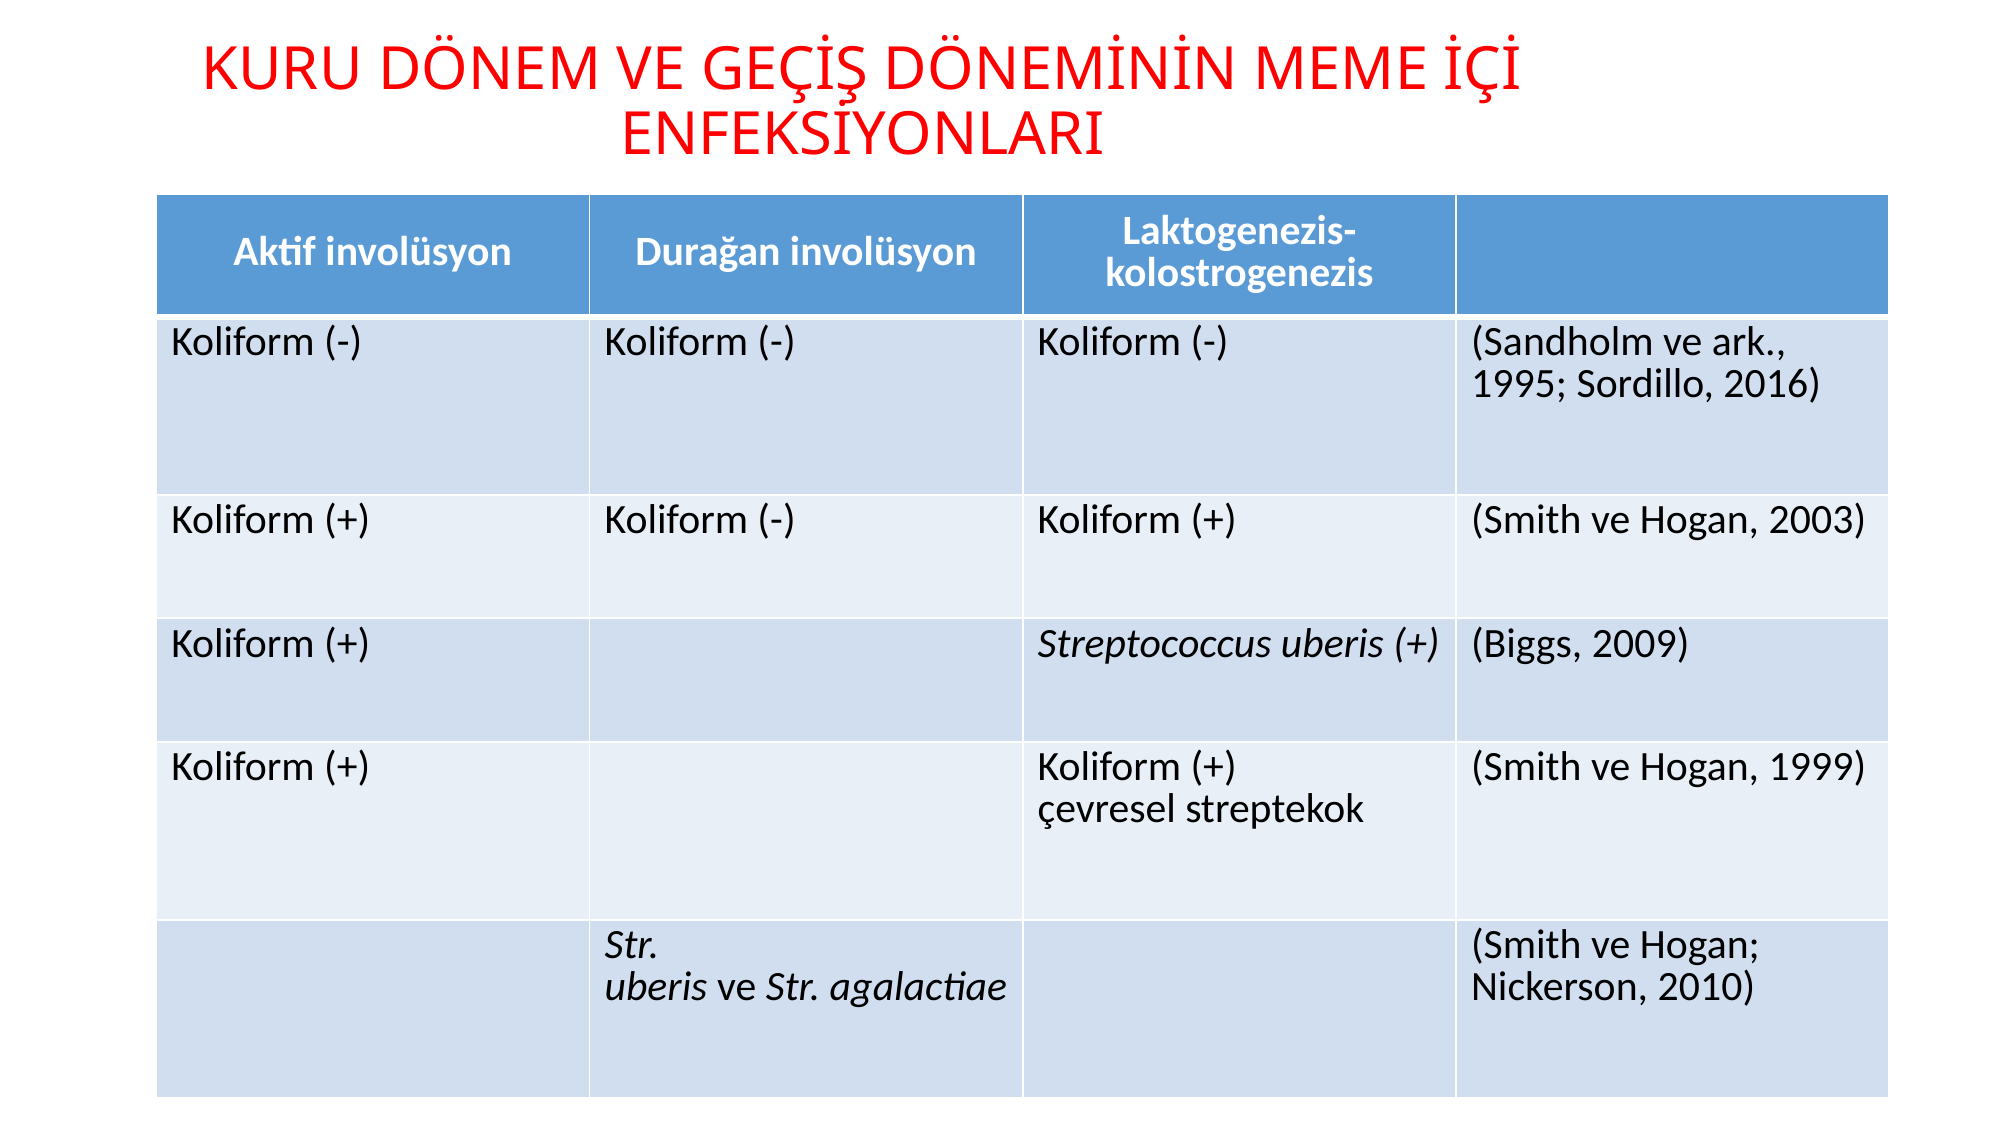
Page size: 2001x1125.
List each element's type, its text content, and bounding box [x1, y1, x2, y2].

table_cell (Smith ve Hogan, 1999) [1457, 743, 1888, 919]
table_cell [590, 619, 1022, 741]
slide_number 34 [1412, 1099, 1863, 1103]
table_cell Koliform (+) [157, 743, 589, 919]
table_cell (Sandholm ve ark., 1995; Sordillo, 2016) [1457, 320, 1888, 494]
title KURU DÖNEM VE GEÇİŞ DÖNEMİNİN MEME İÇİ ENFEKSİYONLARI [0, 30, 1725, 175]
table_cell [590, 743, 1022, 919]
table_cell (Biggs, 2009) [1457, 619, 1888, 741]
table_cell Koliform (+) [1024, 496, 1455, 617]
table_cell (Smith ve Hogan; Nickerson, 2010) [1457, 921, 1888, 1097]
table_cell Koliform (-) [157, 320, 589, 494]
table_header Durağan involüsyon [590, 195, 1022, 314]
table_cell Koliform (-) [590, 496, 1022, 617]
table_cell [1024, 921, 1455, 1097]
table_cell Koliform (-) [1024, 320, 1455, 494]
table_header Laktogenezis- kolostrogenezis [1024, 195, 1455, 314]
table_cell Koliform (+) [157, 496, 589, 617]
table_header Aktif involüsyon [157, 195, 589, 314]
table_cell (Smith ve Hogan, 2003) [1457, 496, 1888, 617]
table_cell [157, 921, 589, 1097]
table_cell Koliform (+) [157, 619, 589, 741]
table_cell Koliform (-) [590, 320, 1022, 494]
table_cell Str. uberis ve Str. agalactiae [590, 921, 1022, 1097]
table_cell Koliform (+) çevresel streptekok [1024, 743, 1455, 919]
table_header [1457, 195, 1888, 314]
table_cell Streptococcus uberis (+) [1024, 619, 1455, 741]
